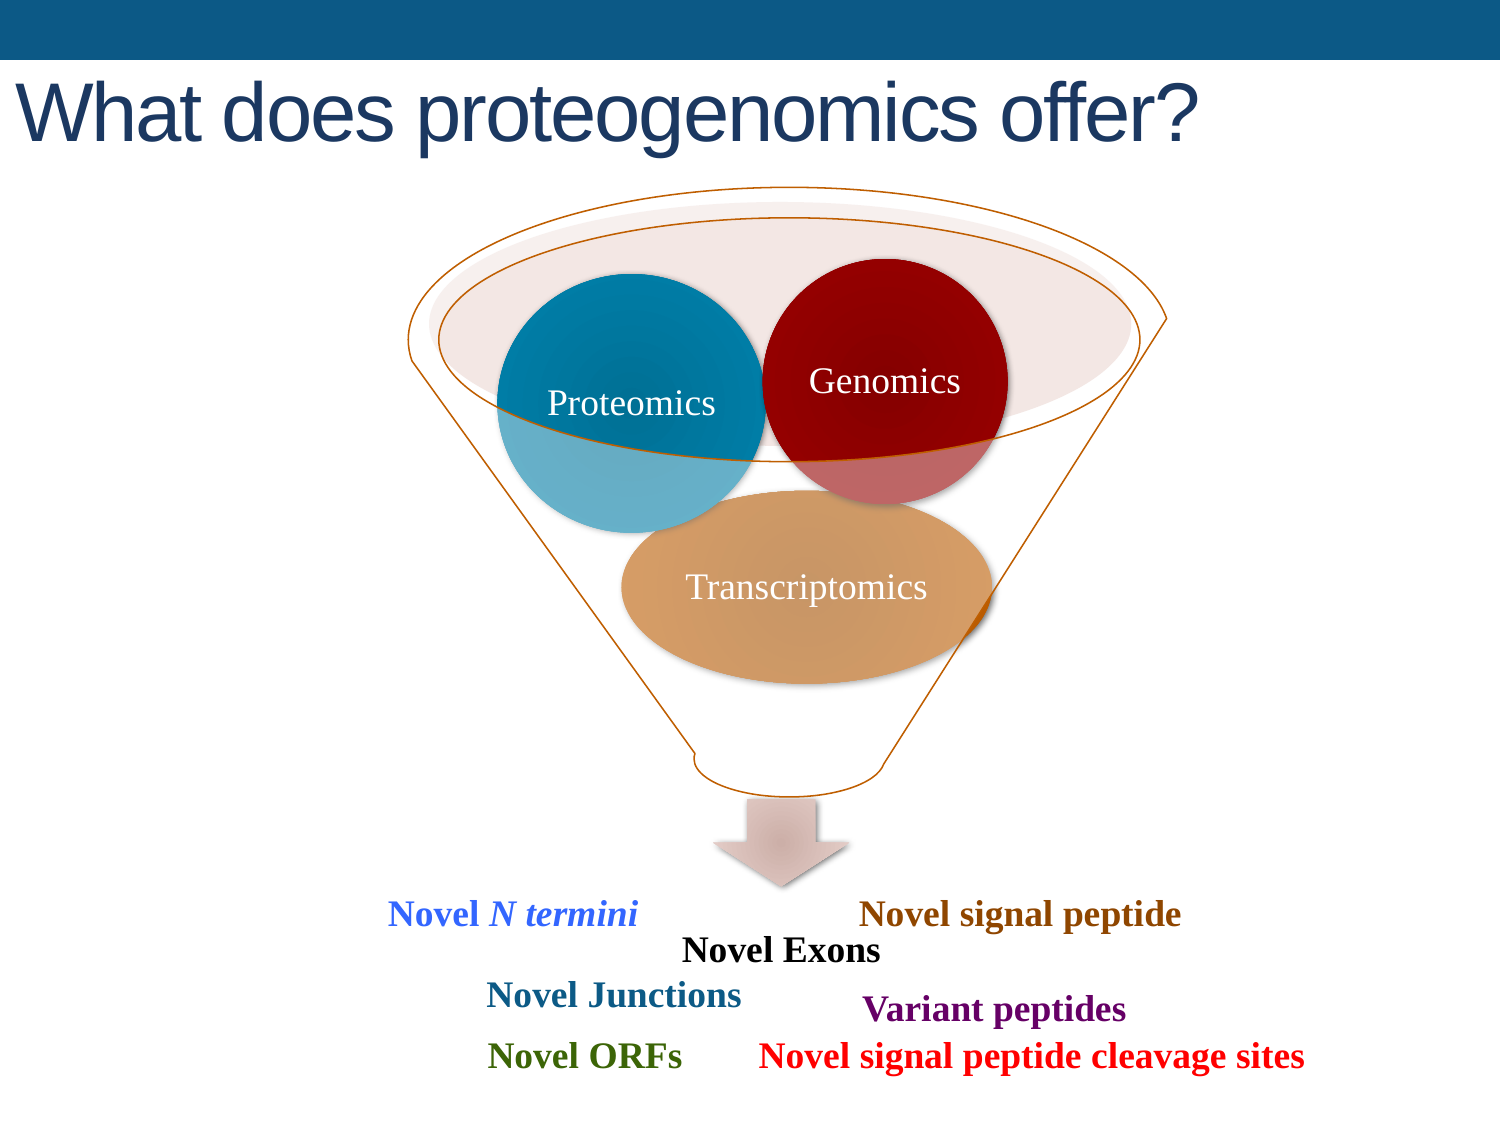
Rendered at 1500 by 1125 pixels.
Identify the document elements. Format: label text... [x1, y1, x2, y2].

text_box Novel signal peptide cleavage sites [743, 1045, 1321, 1084]
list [50, 166, 1500, 1038]
title What does proteogenomics offer? [0, 27, 1350, 190]
text_box Novel ORFs [472, 1045, 743, 1084]
